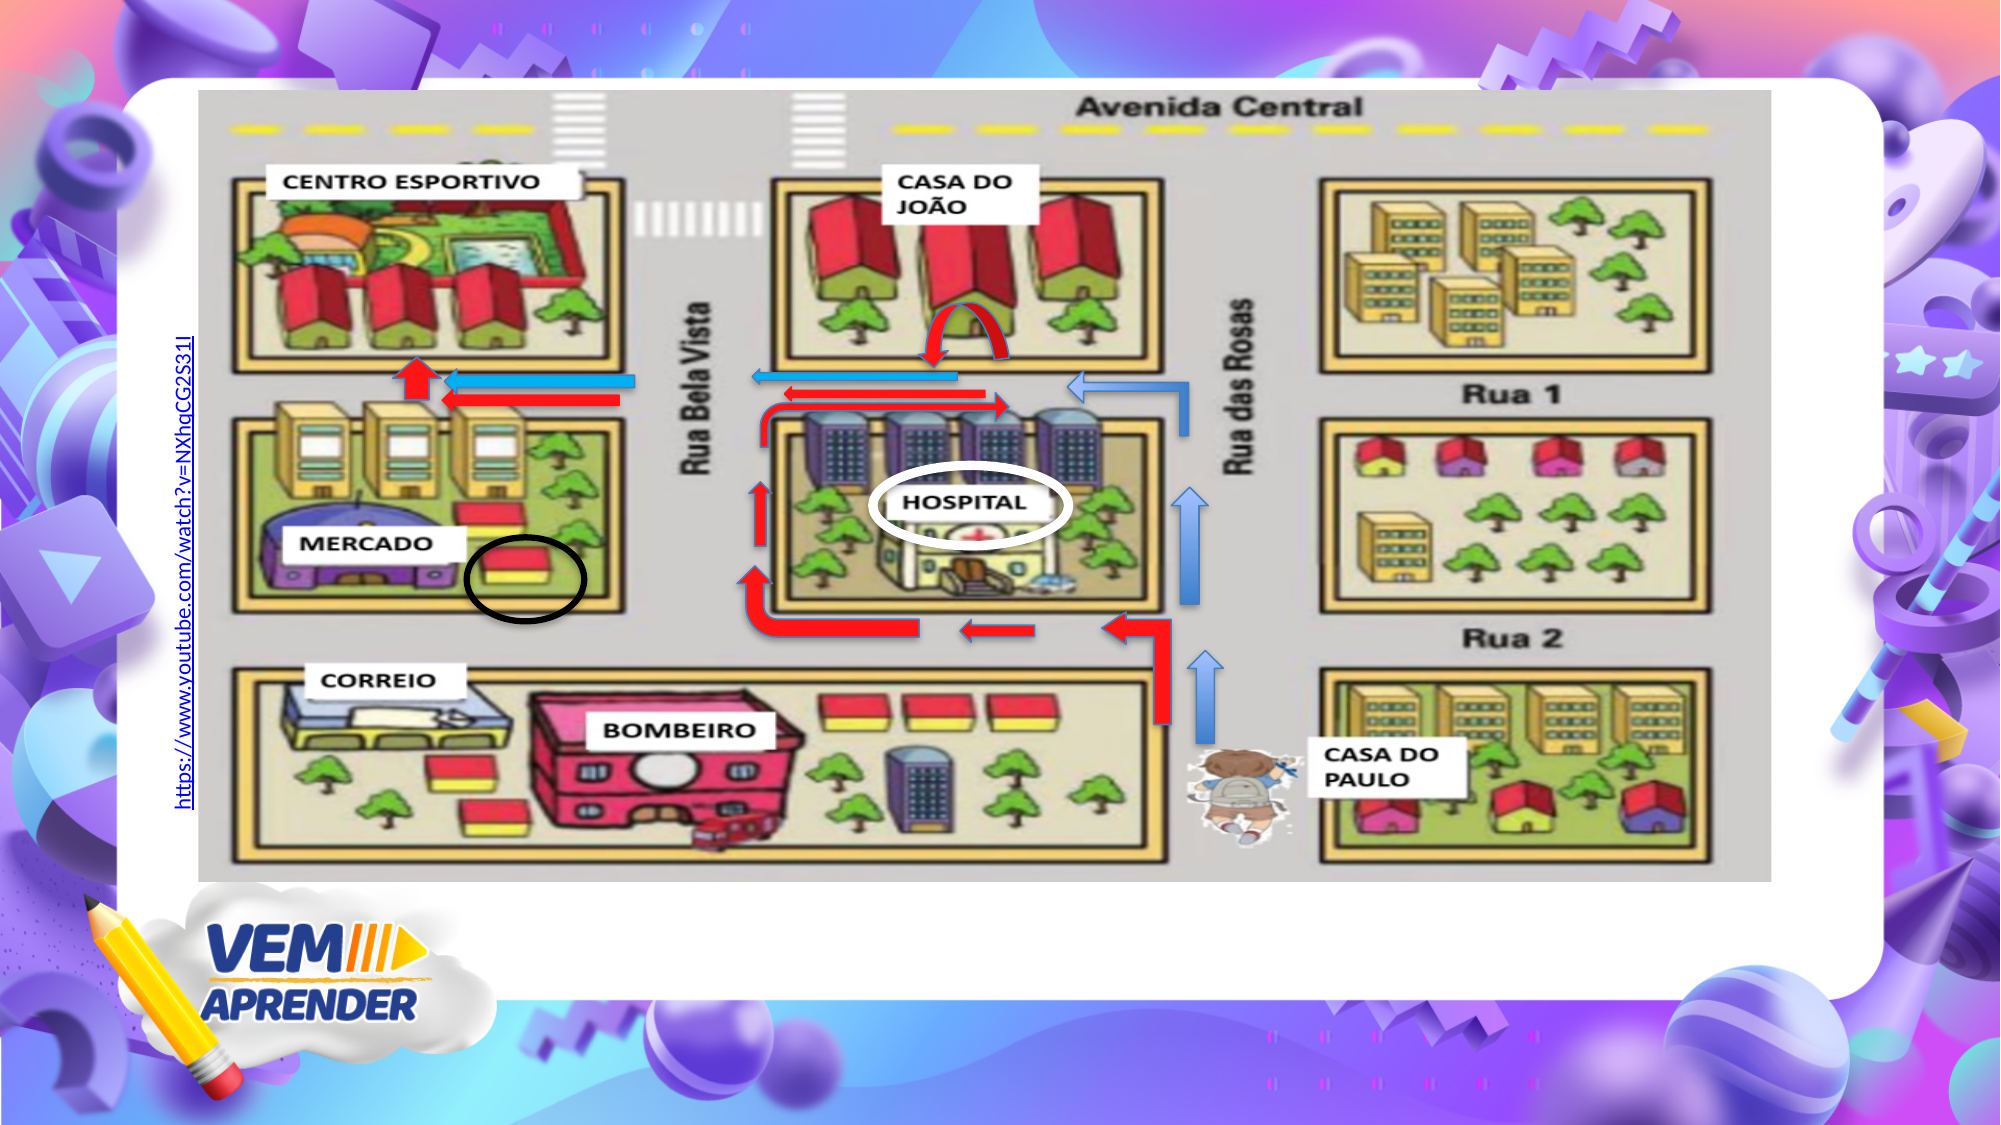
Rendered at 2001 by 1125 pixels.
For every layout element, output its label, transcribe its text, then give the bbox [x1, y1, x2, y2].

picture [0, 0, 2000, 1125]
text_box https://www.youtube.com/watch?v=NXhqCG2S31I [160, 26, 248, 826]
